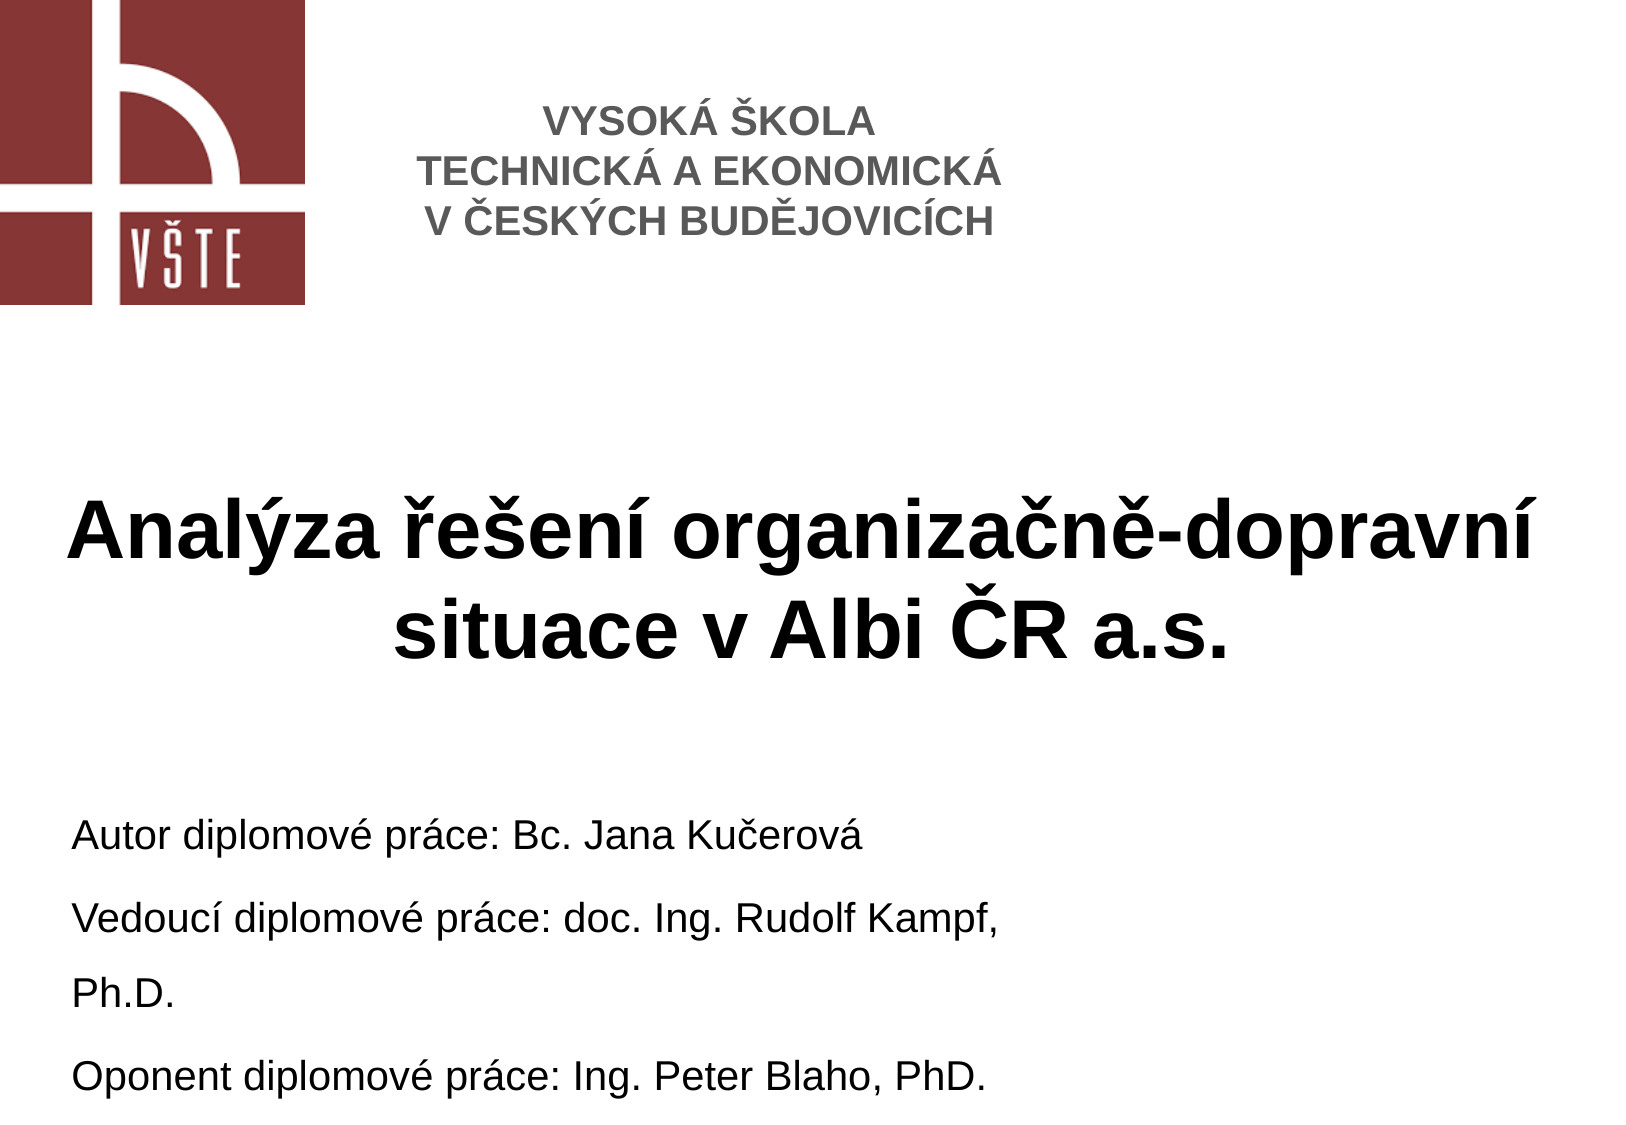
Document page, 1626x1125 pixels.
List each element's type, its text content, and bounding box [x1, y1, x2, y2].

text_box Analýza řešení organizačně-dopravní situace v Albi ČR a.s. [50, 467, 1575, 683]
title VYSOKÁ ŠKOLA TECHNICKÁ A EKONOMICKÁ V ČESKÝCH BUDĚJOVICÍCH [307, 0, 1111, 338]
subtitle Autor diplomové práce: Bc. Jana Kučerová Vedoucí diplomové práce: doc. Ing. Rudolf Kampf, Ph.D. Oponent diplomové práce: Ing. Peter Blaho, PhD. České Budějovice, červen 2020 [56, 775, 1130, 1106]
picture [0, 0, 305, 305]
